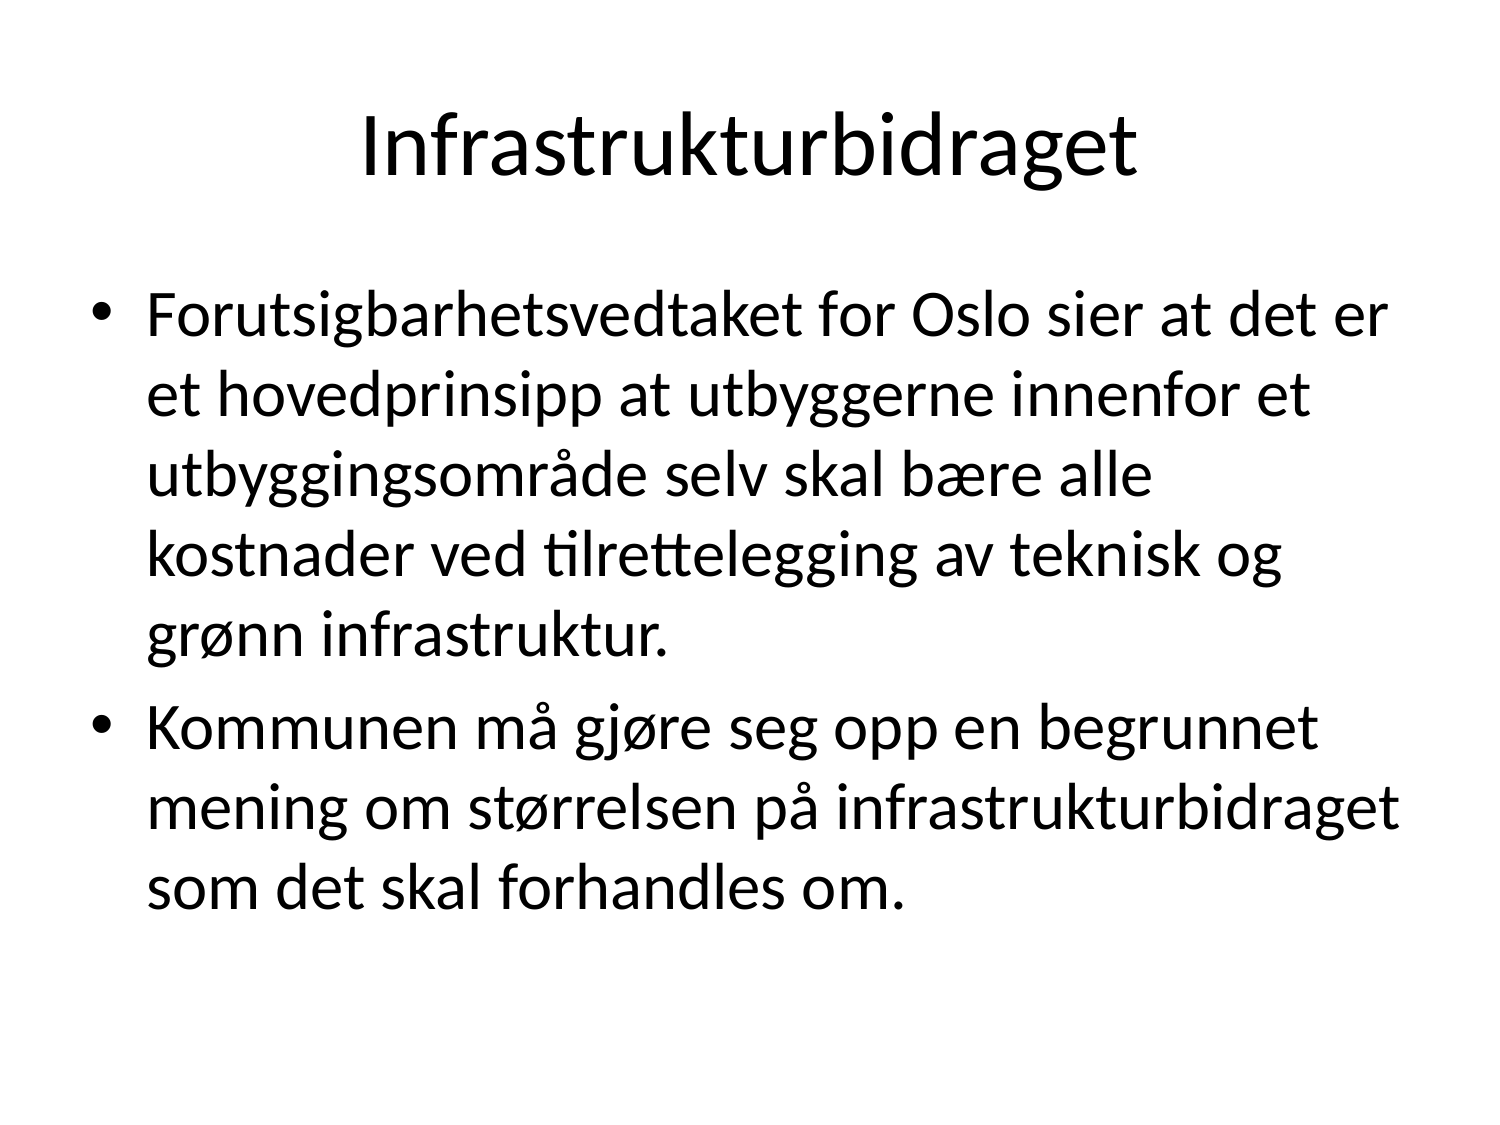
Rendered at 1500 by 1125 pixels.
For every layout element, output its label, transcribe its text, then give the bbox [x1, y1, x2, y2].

list Forutsigbarhetsvedtaket for Oslo sier at det er et hovedprinsipp at utbyggerne innenfor et utbyggingsområde selv skal bære alle kostnader ved tilrettelegging av teknisk og grønn infrastruktur. Kommunen må gjøre seg opp en begrunnet mening om størrelsen på infrastrukturbidraget som det skal forhandles om. [75, 262, 1425, 1005]
title Infrastrukturbidraget [75, 45, 1425, 233]
